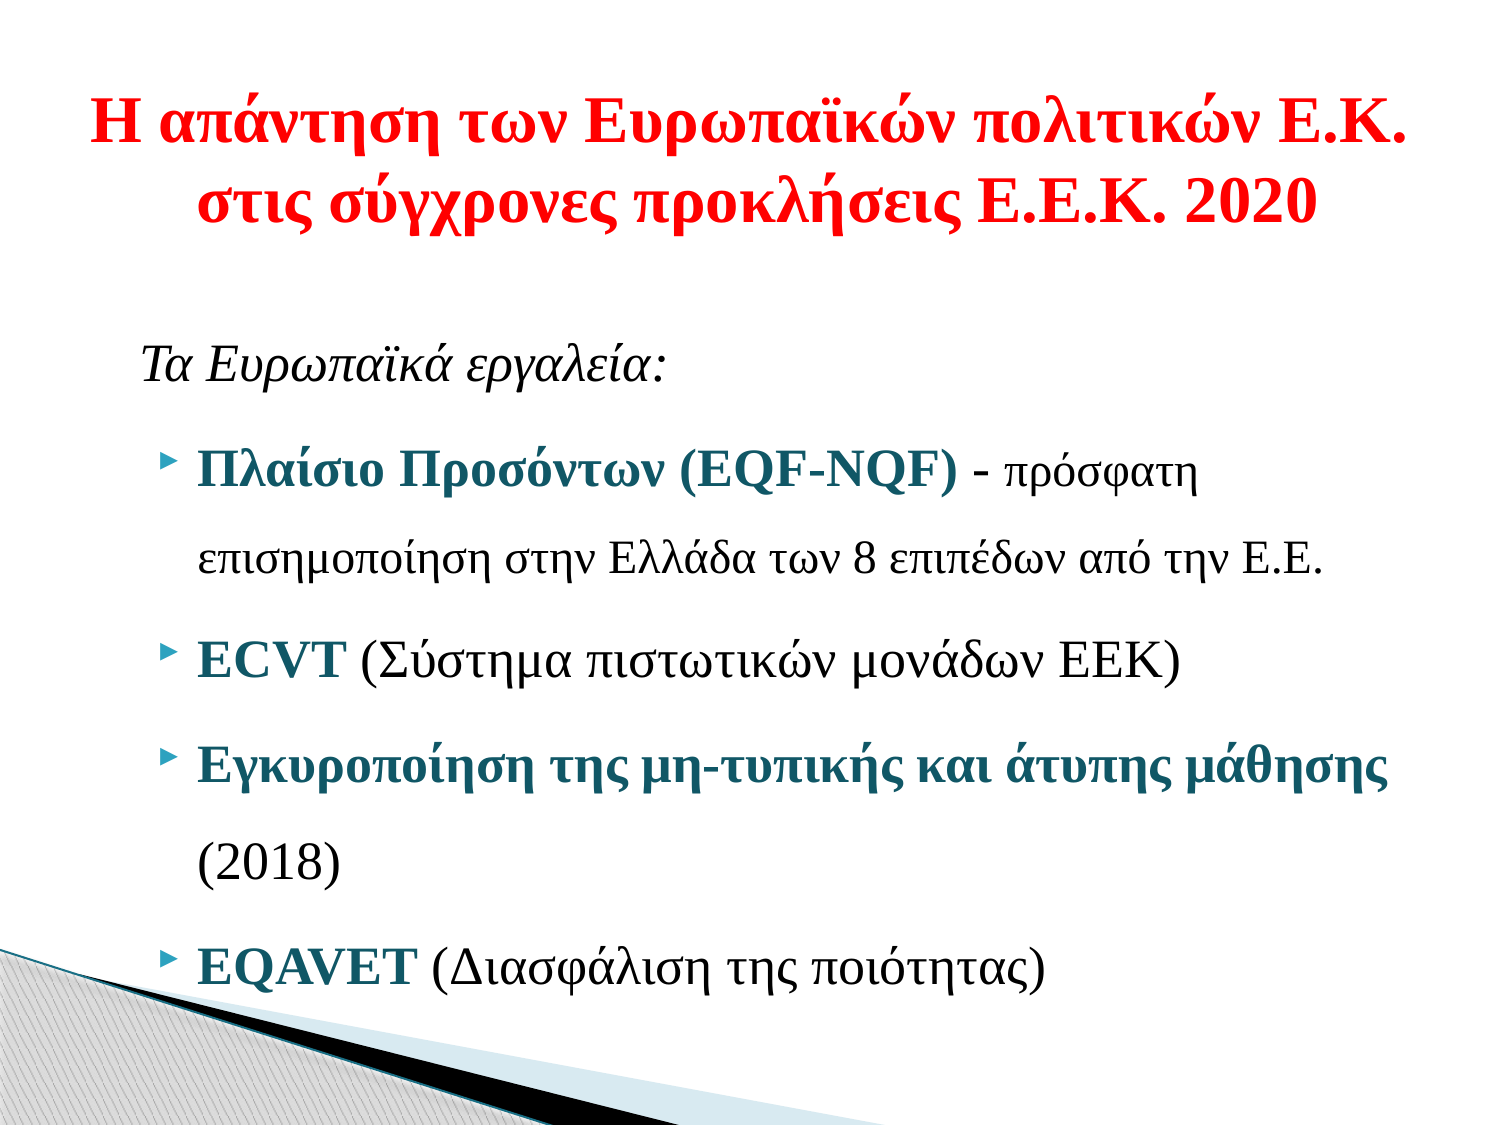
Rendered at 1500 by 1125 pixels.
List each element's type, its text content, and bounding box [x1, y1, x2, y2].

list Τα Ευρωπαϊκά εργαλεία: Πλαίσιο Προσόντων (EQF-NQF) - πρόσφατη επισημοποίηση στην Ελλάδα των 8 επιπέδων από την Ε.Ε. ΕCVT (Σύστημα πιστωτικών μονάδων ΕΕΚ) Εγκυροποίηση της μη-τυπικής και άτυπης μάθησης (2018) ΕQAVET (Διασφάλιση της ποιότητας) [125, 287, 1425, 1005]
title Η απάντηση των Ευρωπαϊκών πολιτικών Ε.Κ. στις σύγχρονες προκλήσεις Ε.Ε.Κ. 2020 [75, 50, 1425, 263]
